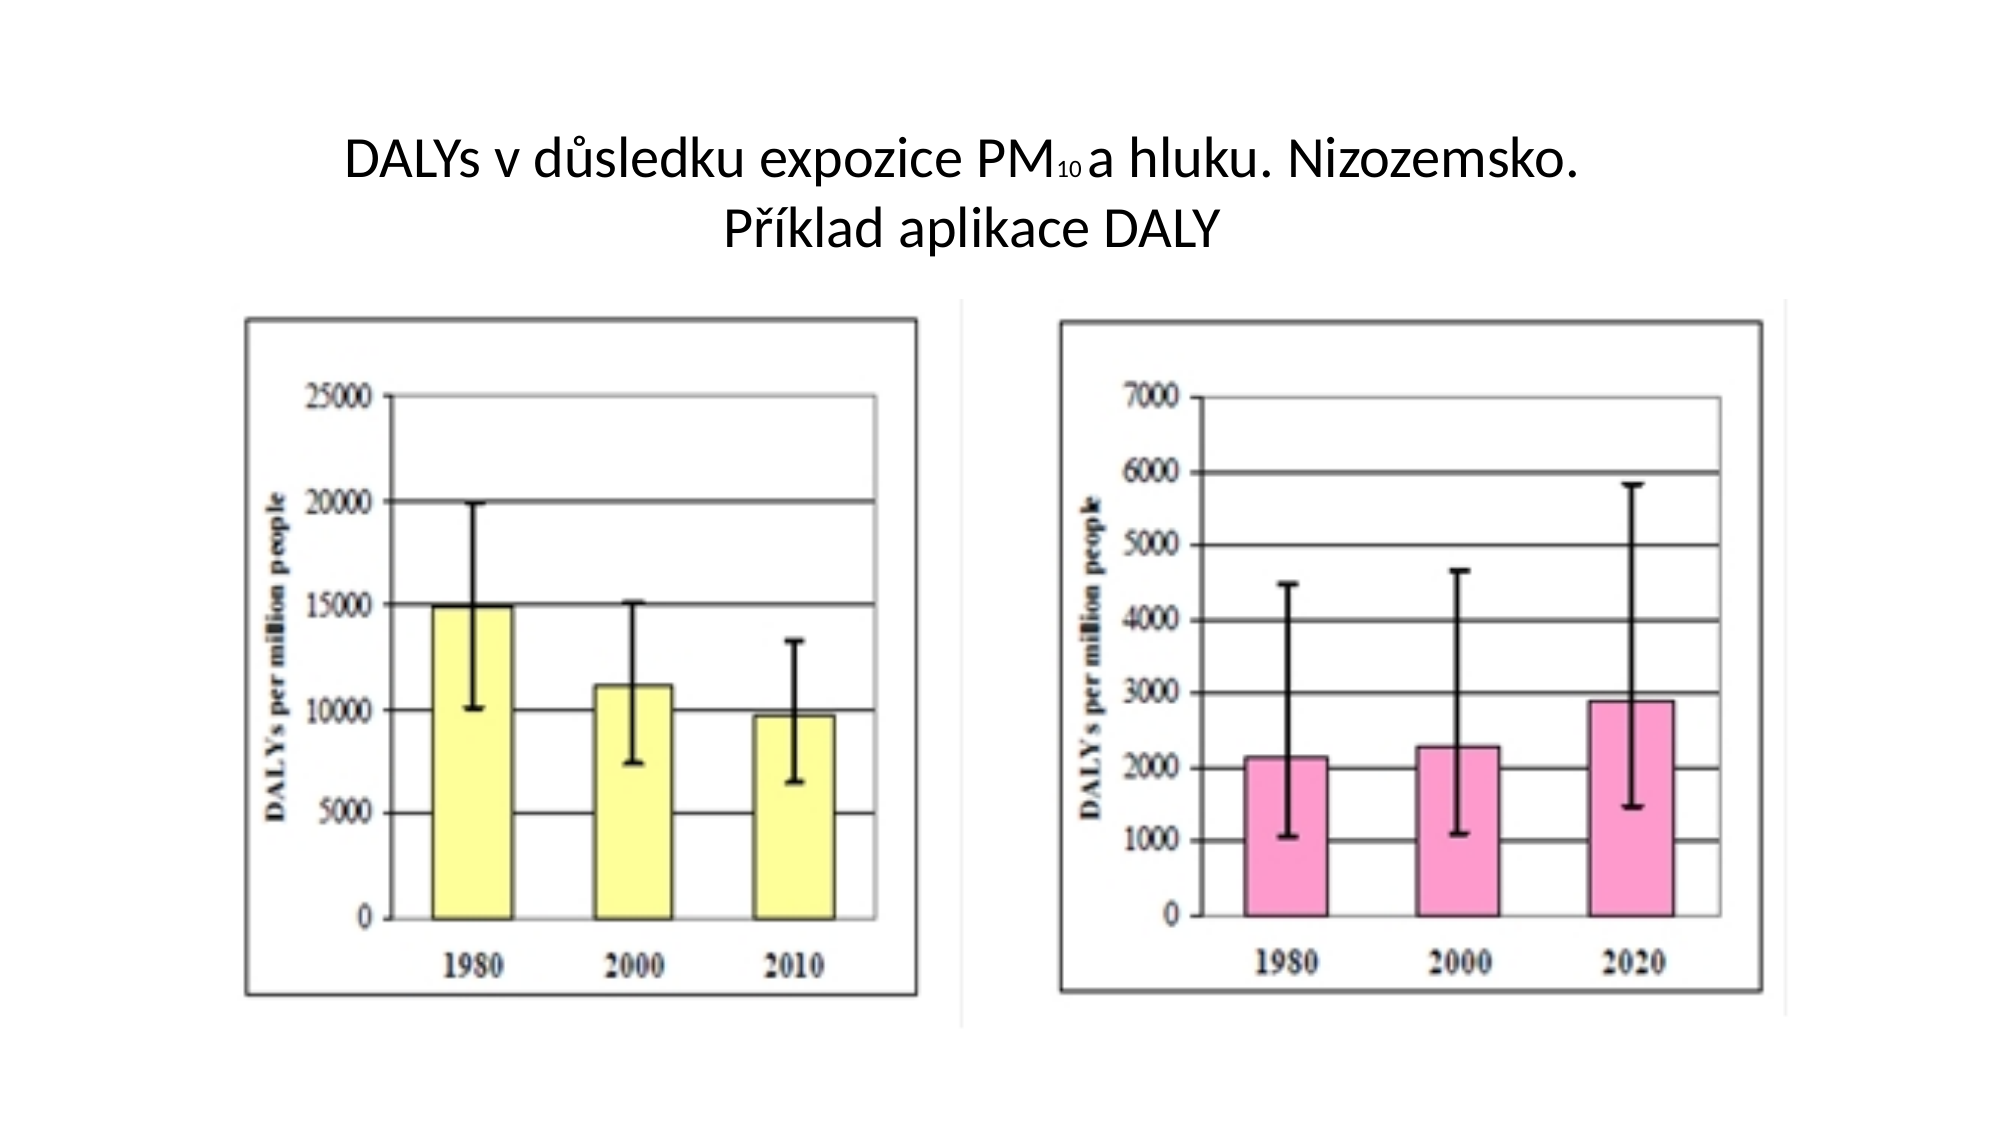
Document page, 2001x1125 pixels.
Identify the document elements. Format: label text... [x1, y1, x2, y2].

text_box DALYs v důsledku expozice PM10 a hluku. Nizozemsko. Příklad aplikace DALY [330, 111, 1642, 267]
picture [1049, 299, 1791, 1020]
picture [209, 299, 967, 1032]
